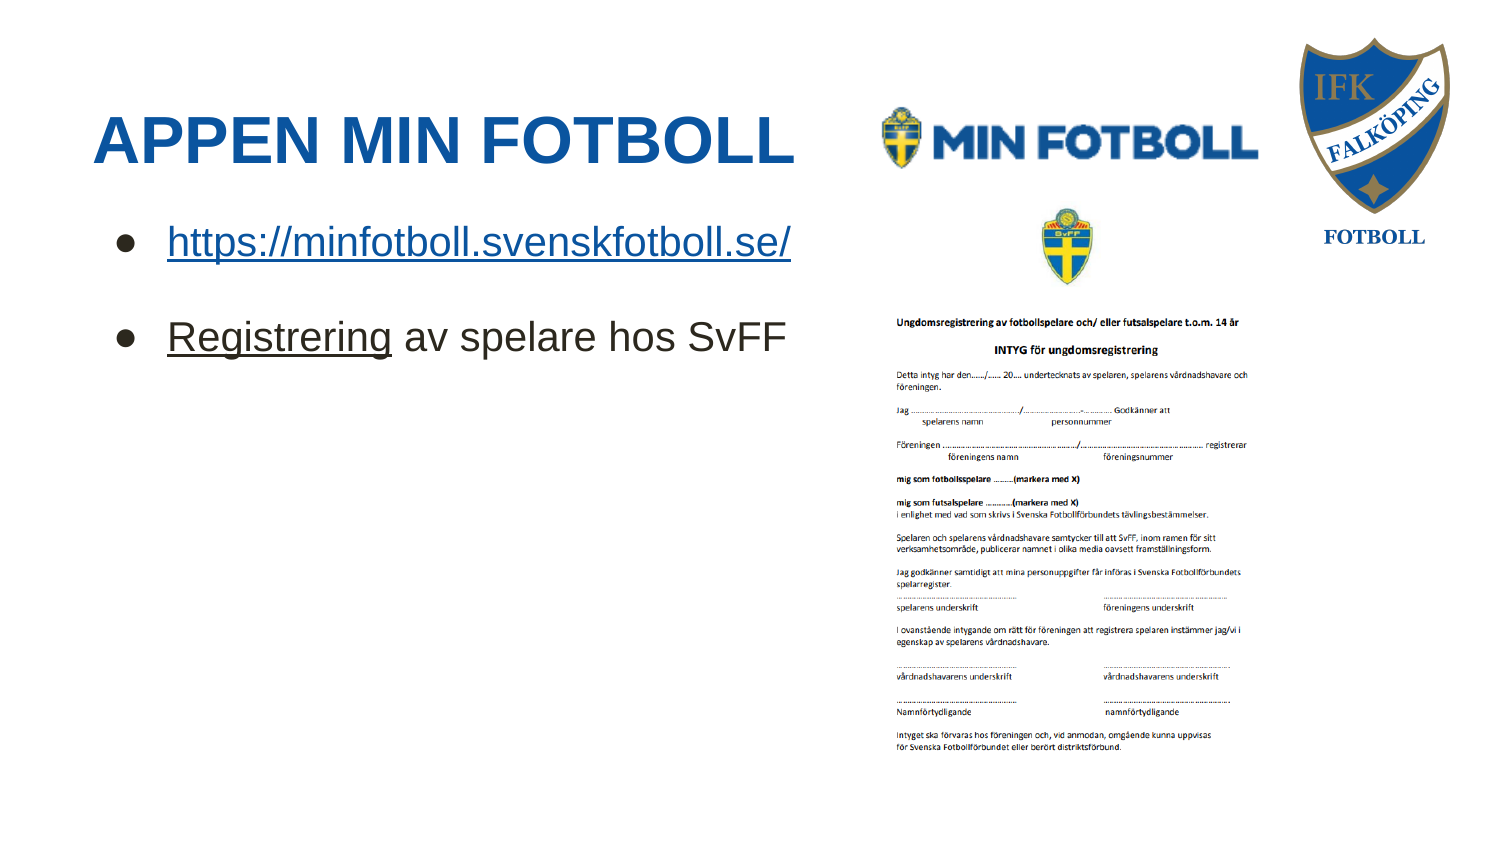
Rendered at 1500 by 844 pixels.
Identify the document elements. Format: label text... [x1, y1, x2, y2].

list https://minfotboll.svenskfotboll.se/ Registrering av spelare hos SvFF [77, 213, 1289, 814]
title Appen min fotboll [77, 35, 1136, 186]
picture [1275, 27, 1473, 260]
picture [873, 87, 1271, 777]
